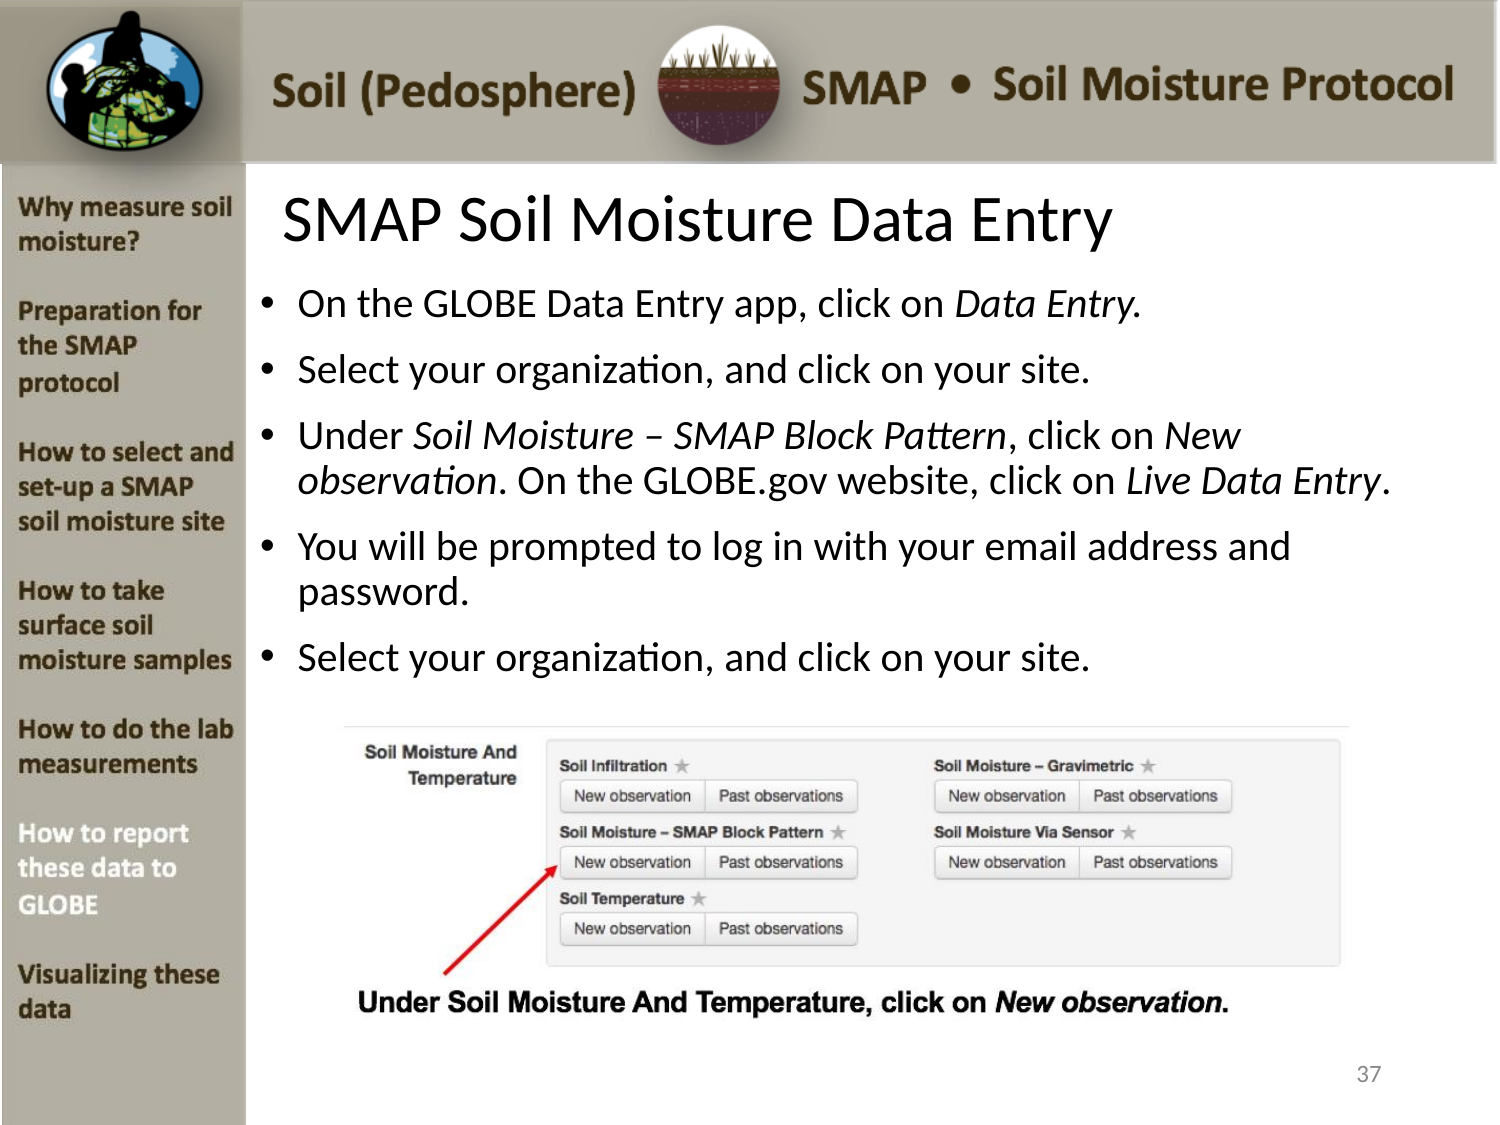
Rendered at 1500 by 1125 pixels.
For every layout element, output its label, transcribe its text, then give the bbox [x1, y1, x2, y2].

list On the GLOBE Data Entry app, click on Data Entry. Select your organization, and click on your site. Under Soil Moisture – SMAP Block Pattern, click on New observation. On the GLOBE.gov website, click on Live Data Entry. You will be prompted to log in with your email address and password. Select your organization, and click on your site. [249, 274, 1463, 989]
title SMAP Soil Moisture Data Entry [267, 168, 1500, 329]
picture [0, 0, 1498, 1125]
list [338, 726, 1349, 1066]
slide_number 37 [1059, 1042, 1397, 1103]
